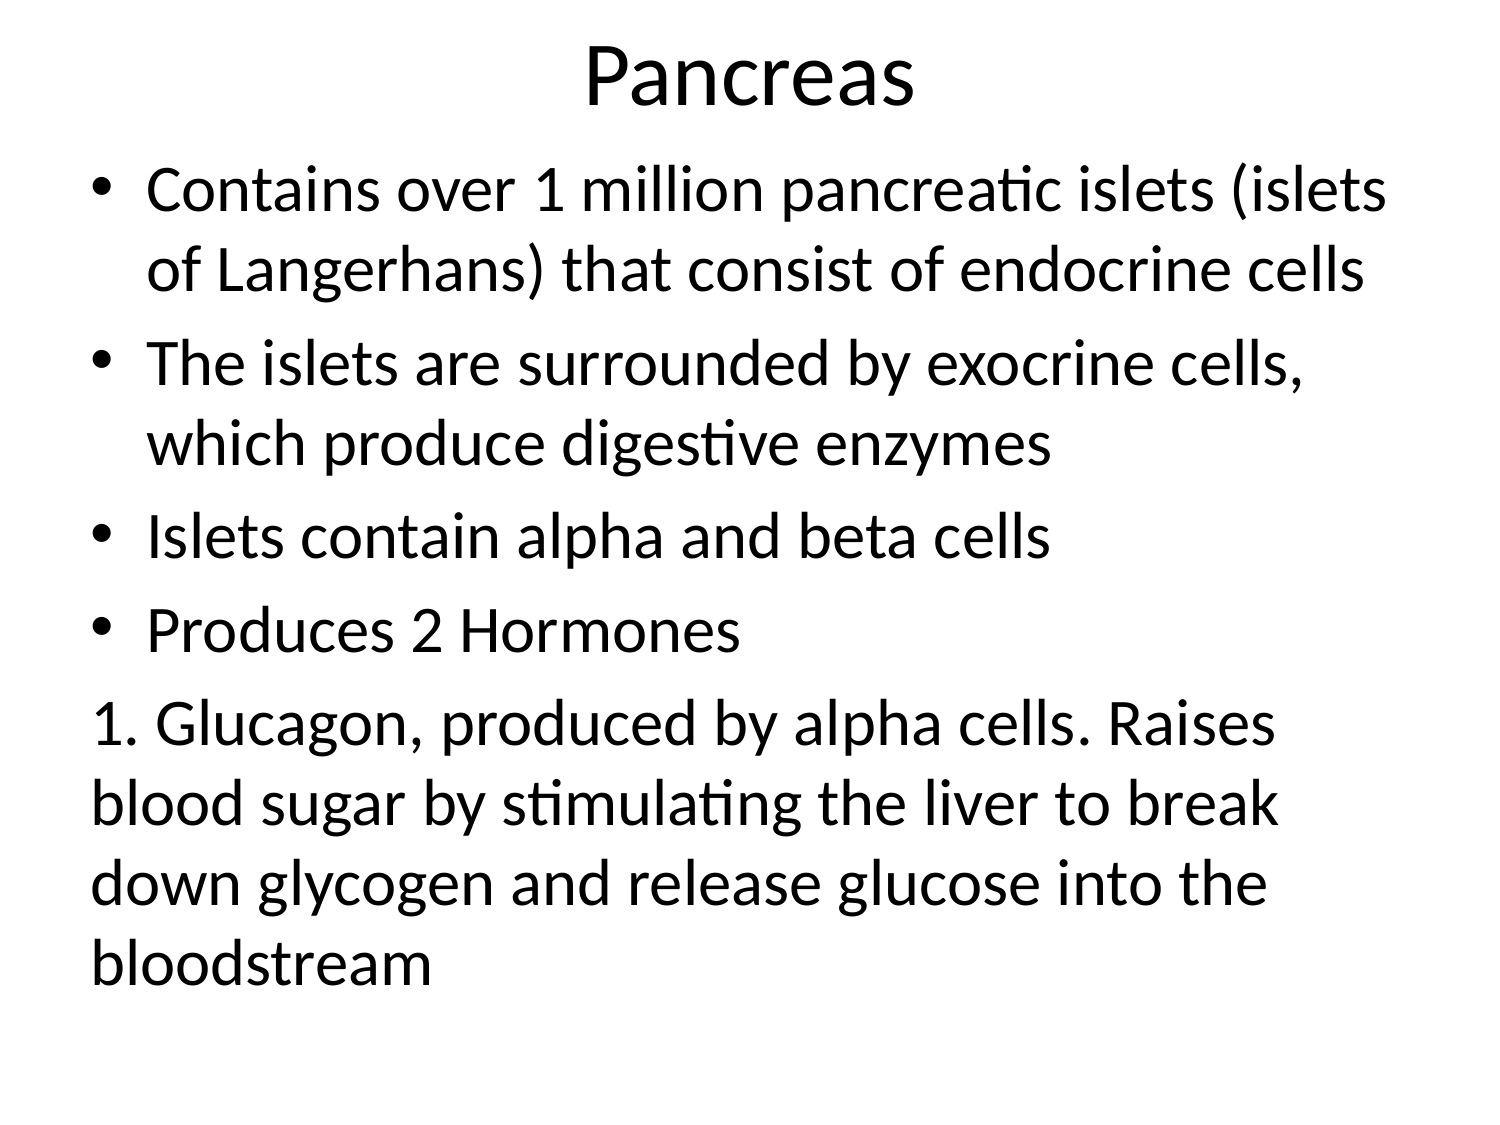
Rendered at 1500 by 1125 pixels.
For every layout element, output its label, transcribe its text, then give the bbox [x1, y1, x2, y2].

title Pancreas [75, 0, 1425, 137]
list Contains over 1 million pancreatic islets (islets of Langerhans) that consist of endocrine cells The islets are surrounded by exocrine cells, which produce digestive enzymes Islets contain alpha and beta cells Produces 2 Hormones 1. Glucagon, produced by alpha cells. Raises blood sugar by stimulating the liver to break down glycogen and release glucose into the bloodstream [75, 137, 1425, 1075]
